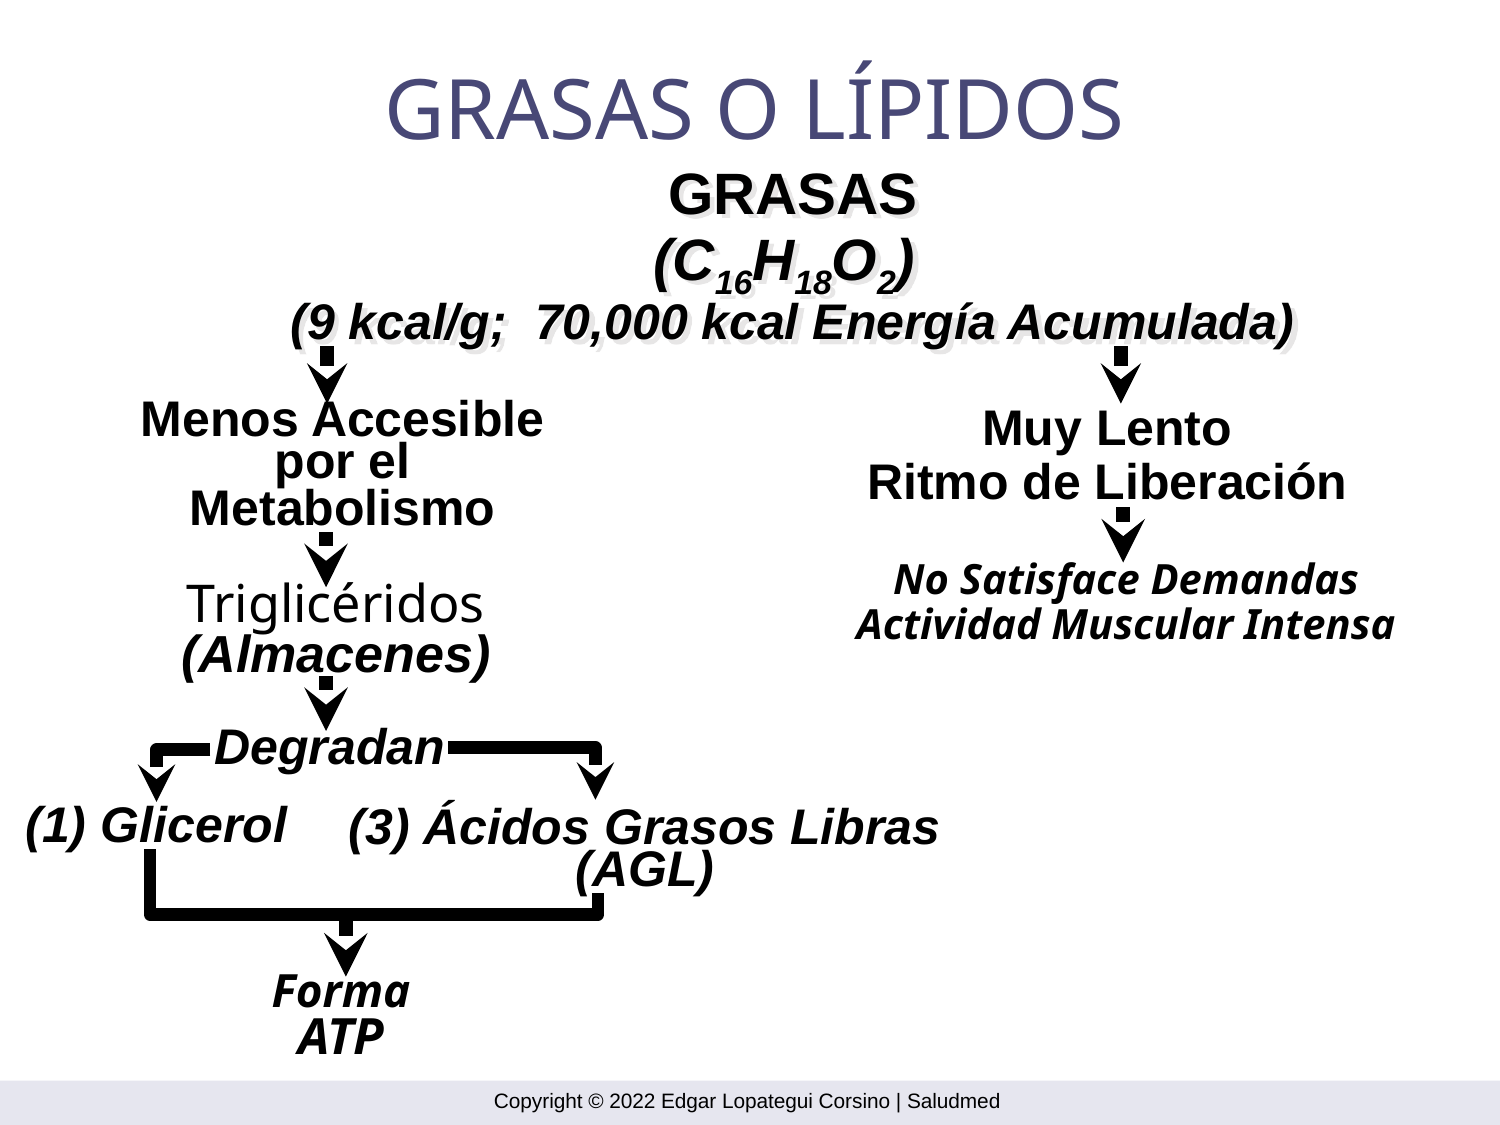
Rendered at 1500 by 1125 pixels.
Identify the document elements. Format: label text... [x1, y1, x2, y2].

text_box No Satisface Demandas Actividad Muscular Intensa [841, 551, 1411, 657]
text_box Menos Accesible por el Metabolismo [115, 395, 570, 542]
text_box [448, 747, 602, 800]
text_box [319, 718, 333, 731]
text_box (1) Glicerol [10, 801, 303, 859]
text_box [150, 749, 211, 801]
text_box [1117, 550, 1130, 563]
text_box [150, 849, 598, 915]
text_box (3) Ácidos Grasos Libras (AGL) [328, 803, 961, 903]
text_box Forma ATP [224, 965, 458, 1072]
text_box Degradan [197, 723, 462, 781]
text_box Triglicéridos (Almacenes) [88, 575, 583, 690]
text_box Muy Lento Ritmo de Liberación [832, 395, 1382, 518]
text_box GRASAS (C16H18O2) (9 kcal/g; 70,000 kcal Energía Acumulada) [173, 167, 1411, 339]
text_box GRASAS O LÍPIDOS [172, 64, 1337, 148]
